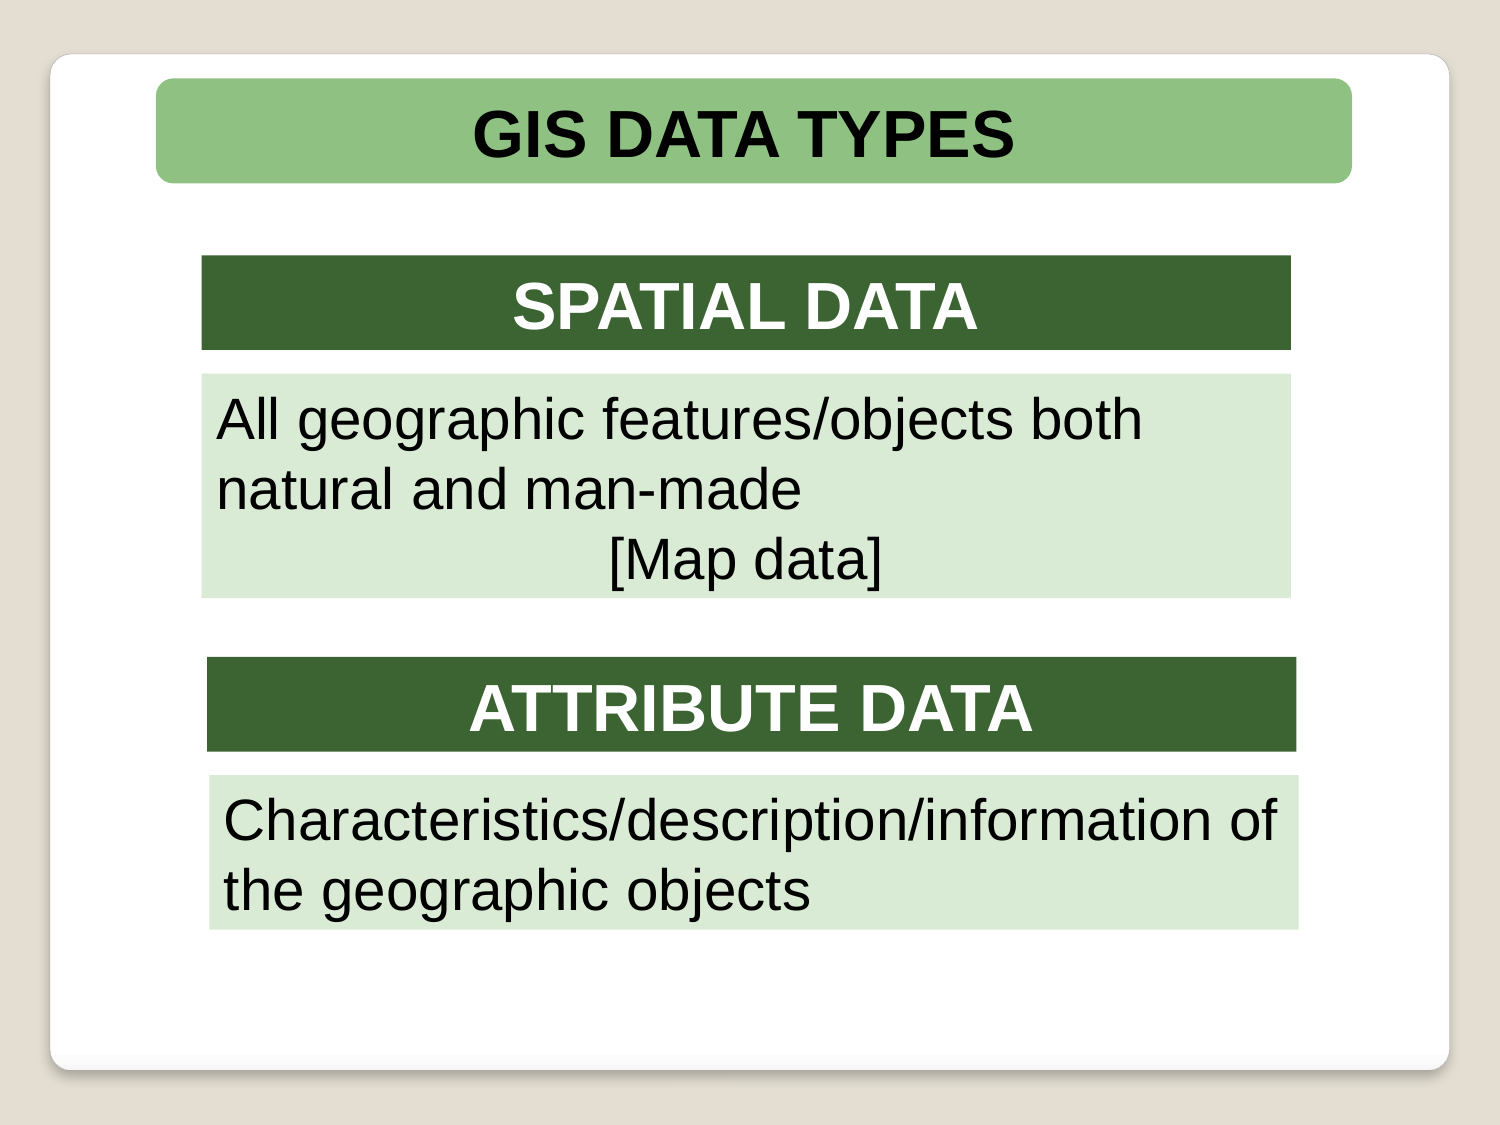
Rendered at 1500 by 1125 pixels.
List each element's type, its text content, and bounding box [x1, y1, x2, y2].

text_box GIS DATA TYPES [155, 78, 1353, 184]
text_box ATTRIBUTE DATA [207, 656, 1297, 752]
text_box SPATIAL DATA [201, 255, 1291, 350]
text_box Characteristics/description/information of the geographic objects [209, 775, 1299, 930]
text_box All geographic features/objects both natural and man-made [Map data] [201, 373, 1291, 599]
